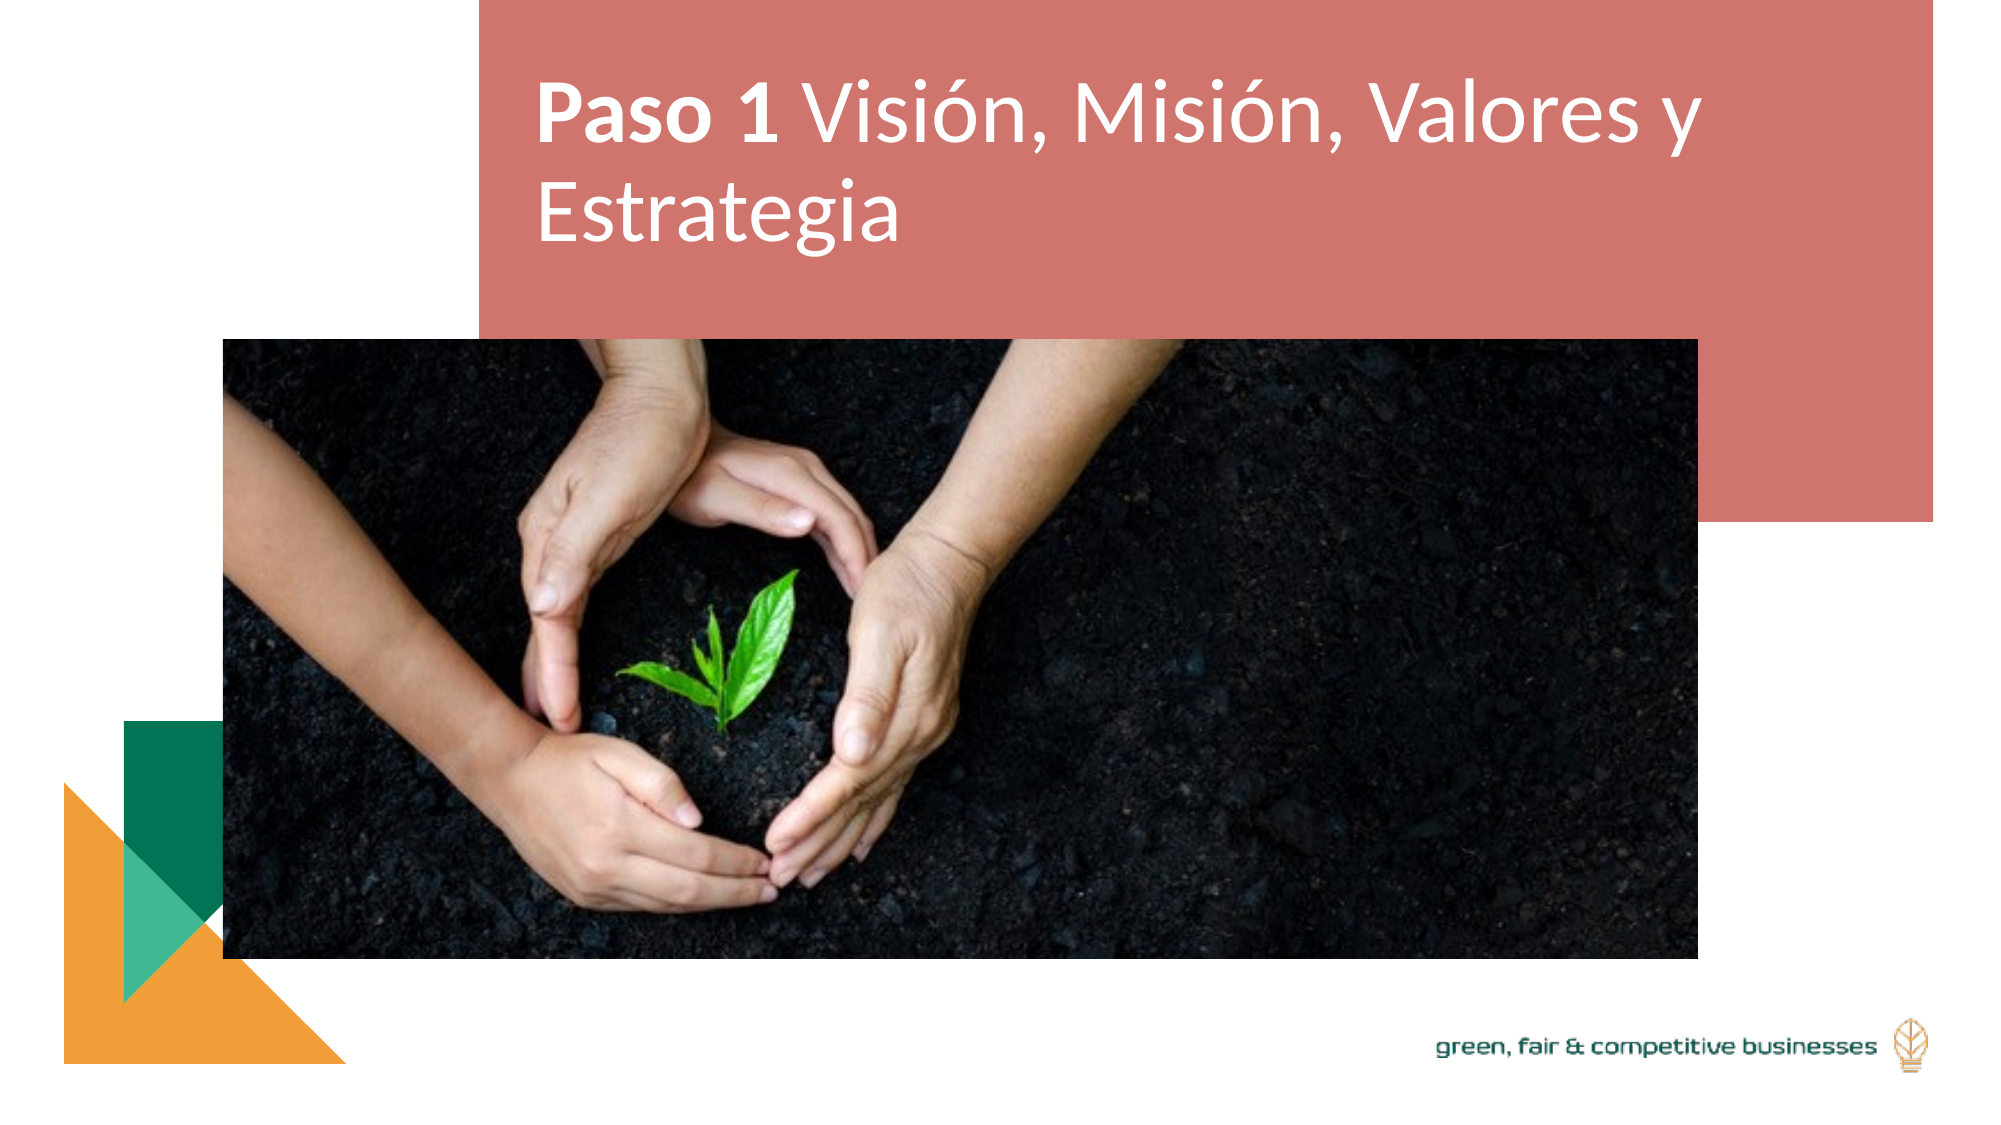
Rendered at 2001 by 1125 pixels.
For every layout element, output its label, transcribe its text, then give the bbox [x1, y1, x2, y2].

picture [1395, 1005, 1937, 1086]
list Paso 1 Visión, Misión, Valores y Estrategia [520, 56, 1874, 277]
picture [222, 339, 1698, 959]
